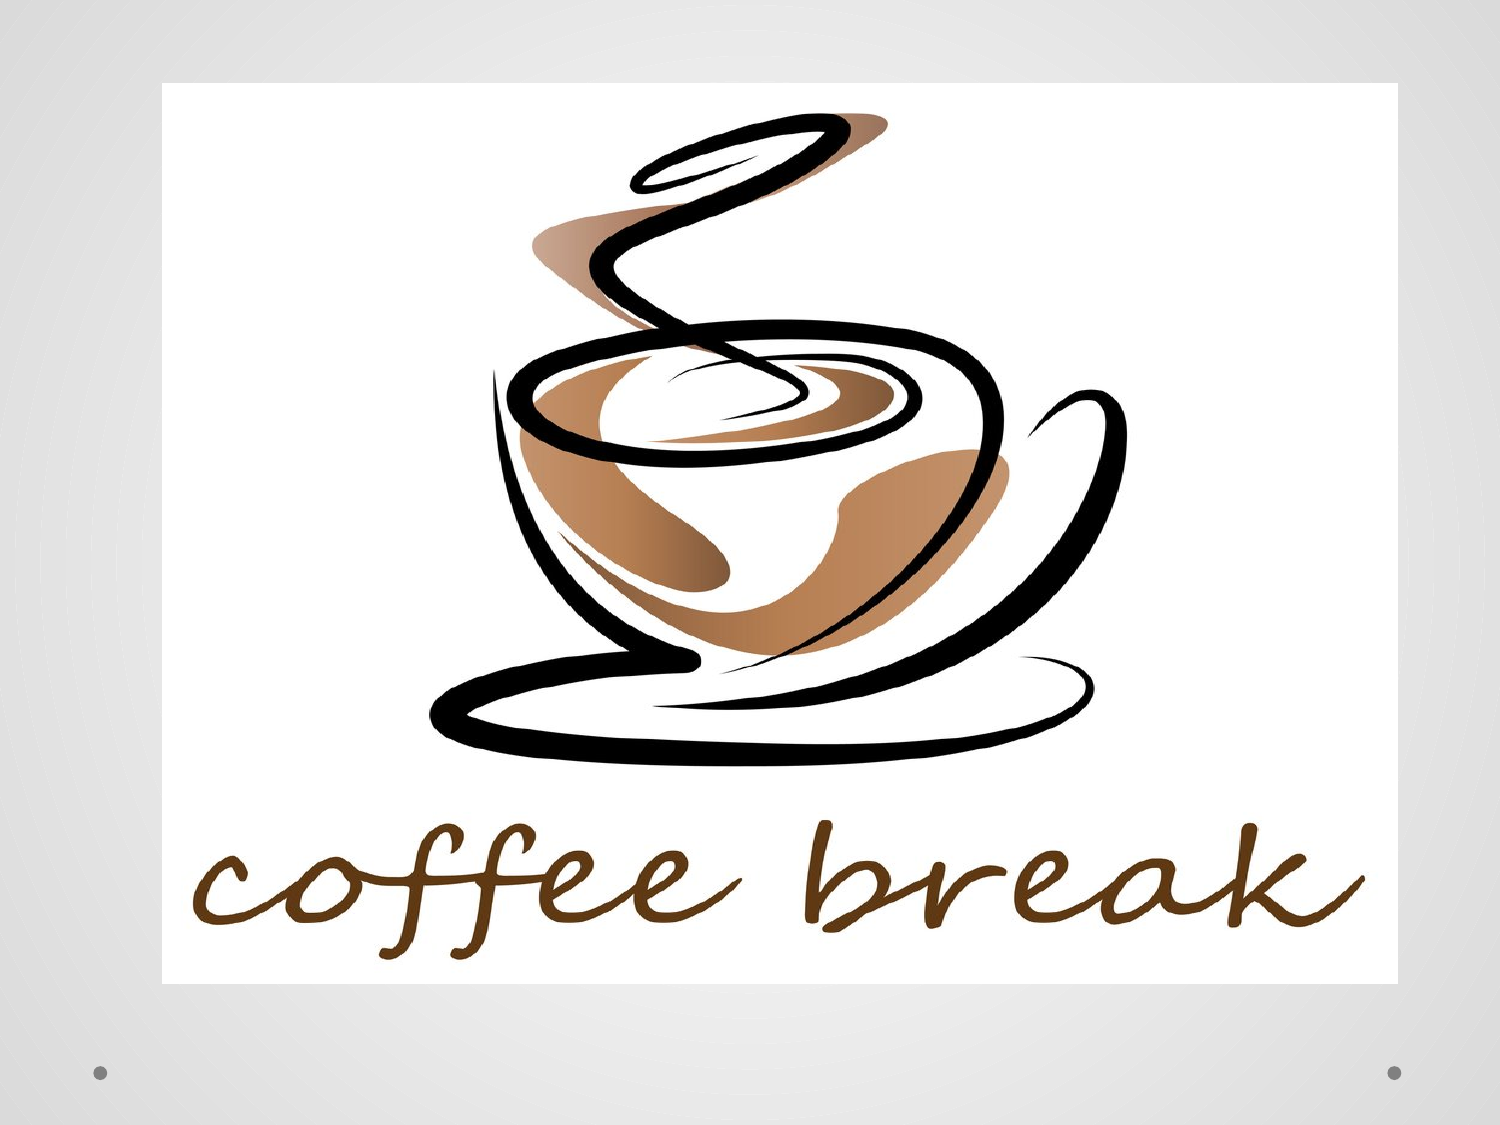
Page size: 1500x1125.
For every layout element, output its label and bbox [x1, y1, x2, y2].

picture [162, 83, 1398, 984]
